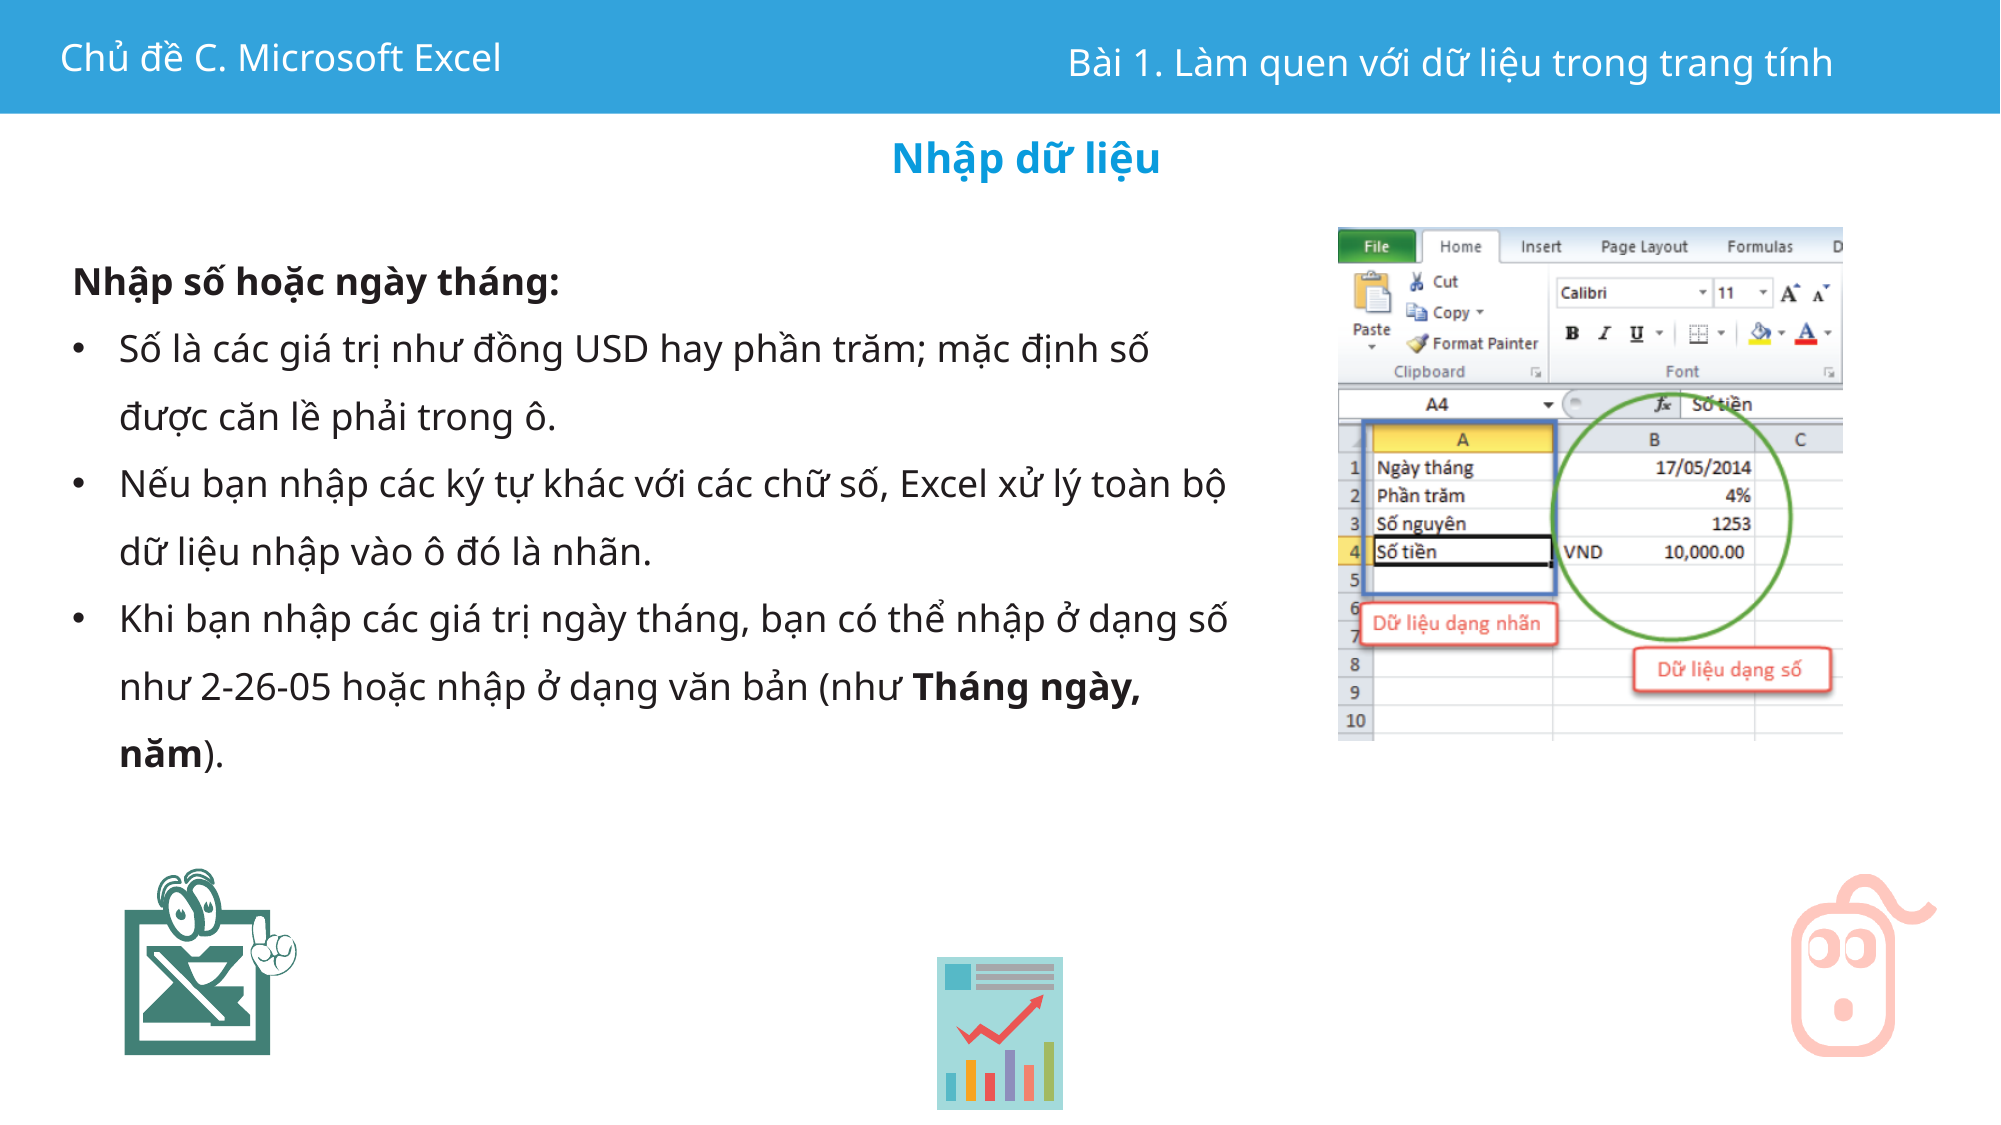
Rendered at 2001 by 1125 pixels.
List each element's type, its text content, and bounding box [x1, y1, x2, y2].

text_box Nhập số hoặc ngày tháng: Số là các giá trị như đồng USD hay phần trăm; mặc định số được căn lề phải trong ô. Nếu bạn nhập các ký tự khác với các chữ số, Excel xử lý toàn bộ dữ liệu nhập vào ô đó là nhãn. Khi bạn nhập các giá trị ngày tháng, bạn có thể nhập ở dạng số như 2-26-05 hoặc nhập ở dạng văn bản (như Tháng ngày, năm). [57, 227, 1262, 783]
list Nhập dữ liệu [209, 130, 1815, 202]
picture [1338, 227, 1844, 741]
